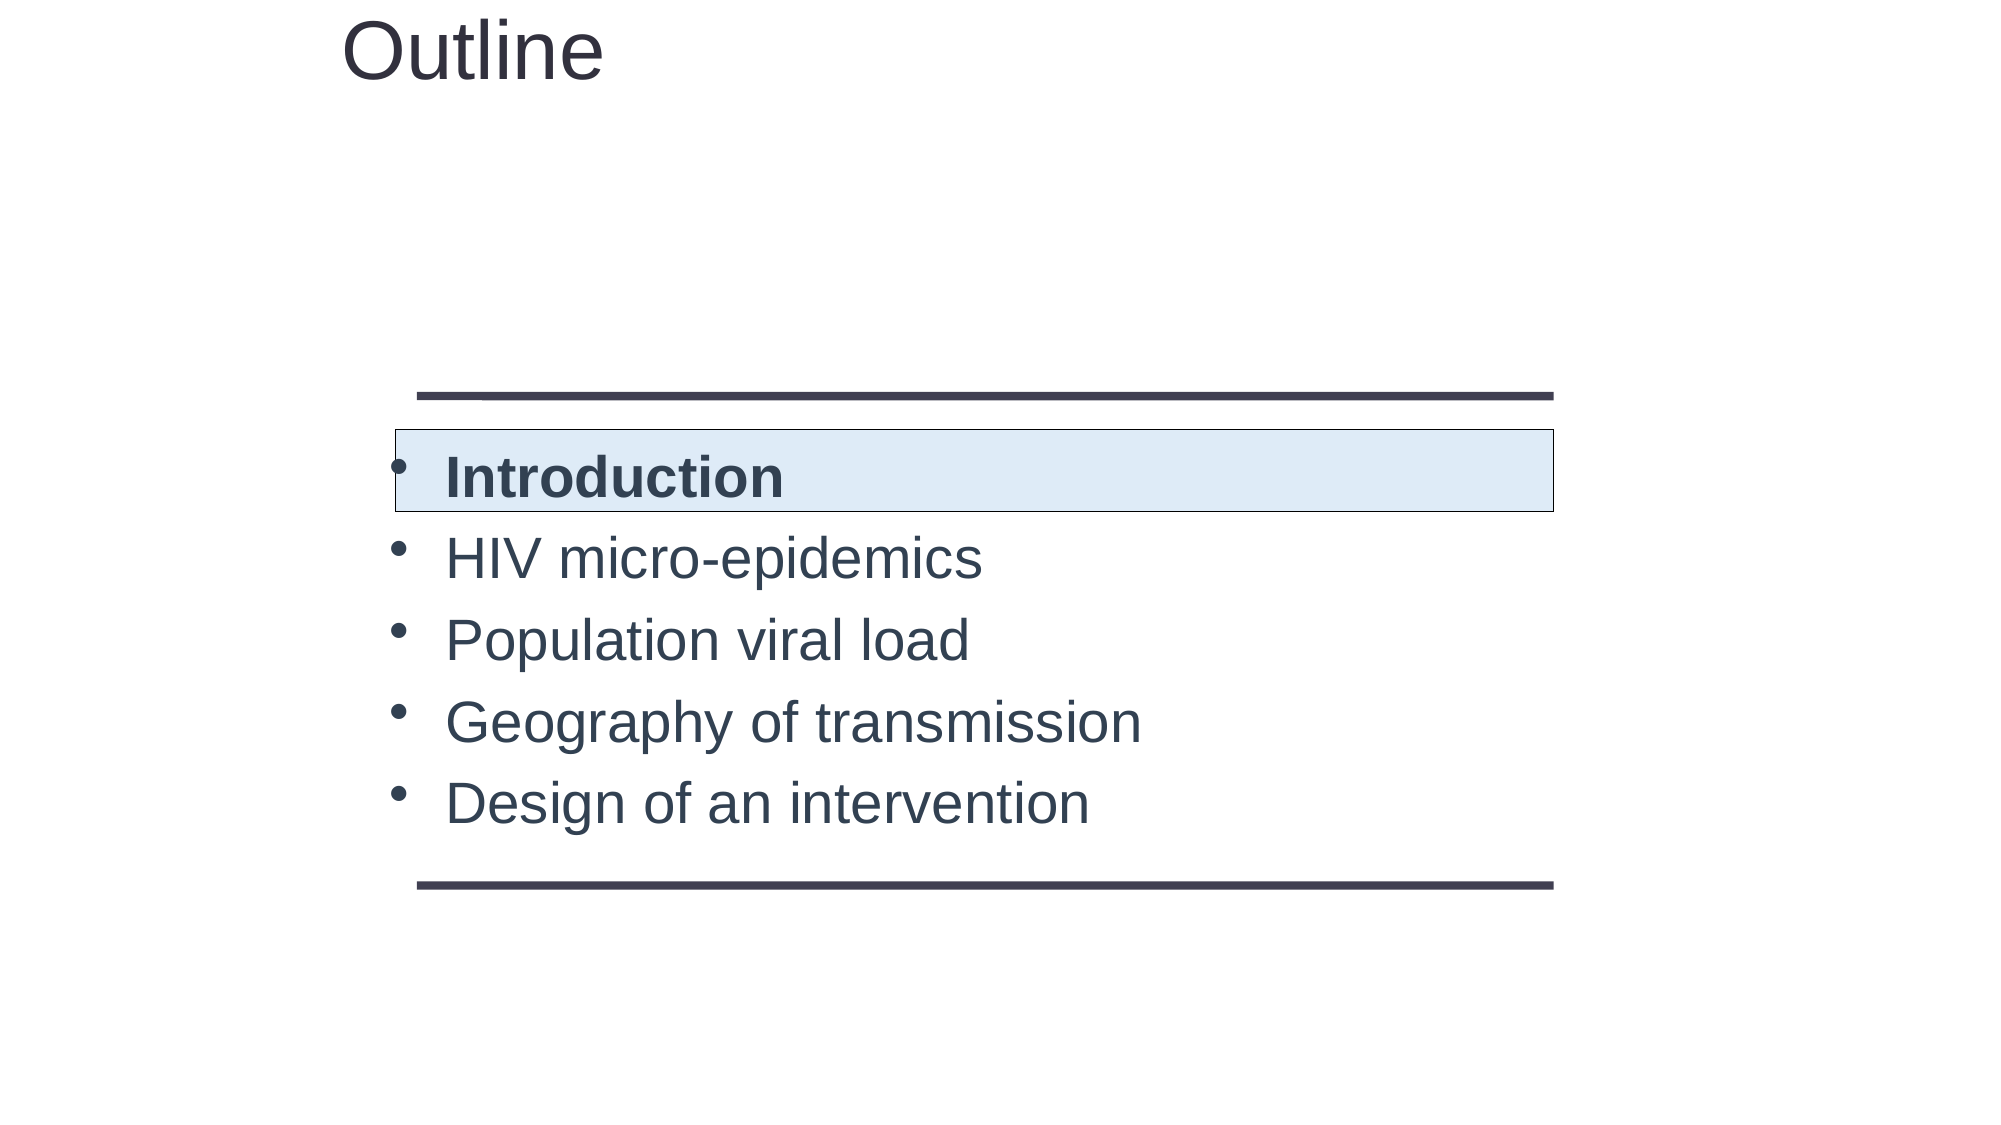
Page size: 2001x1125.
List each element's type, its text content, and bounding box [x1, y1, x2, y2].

title Outline [326, 0, 1677, 188]
text_box Introduction HIV micro-epidemics Population viral load Geography of transmission Design of an intervention [374, 349, 1662, 1046]
